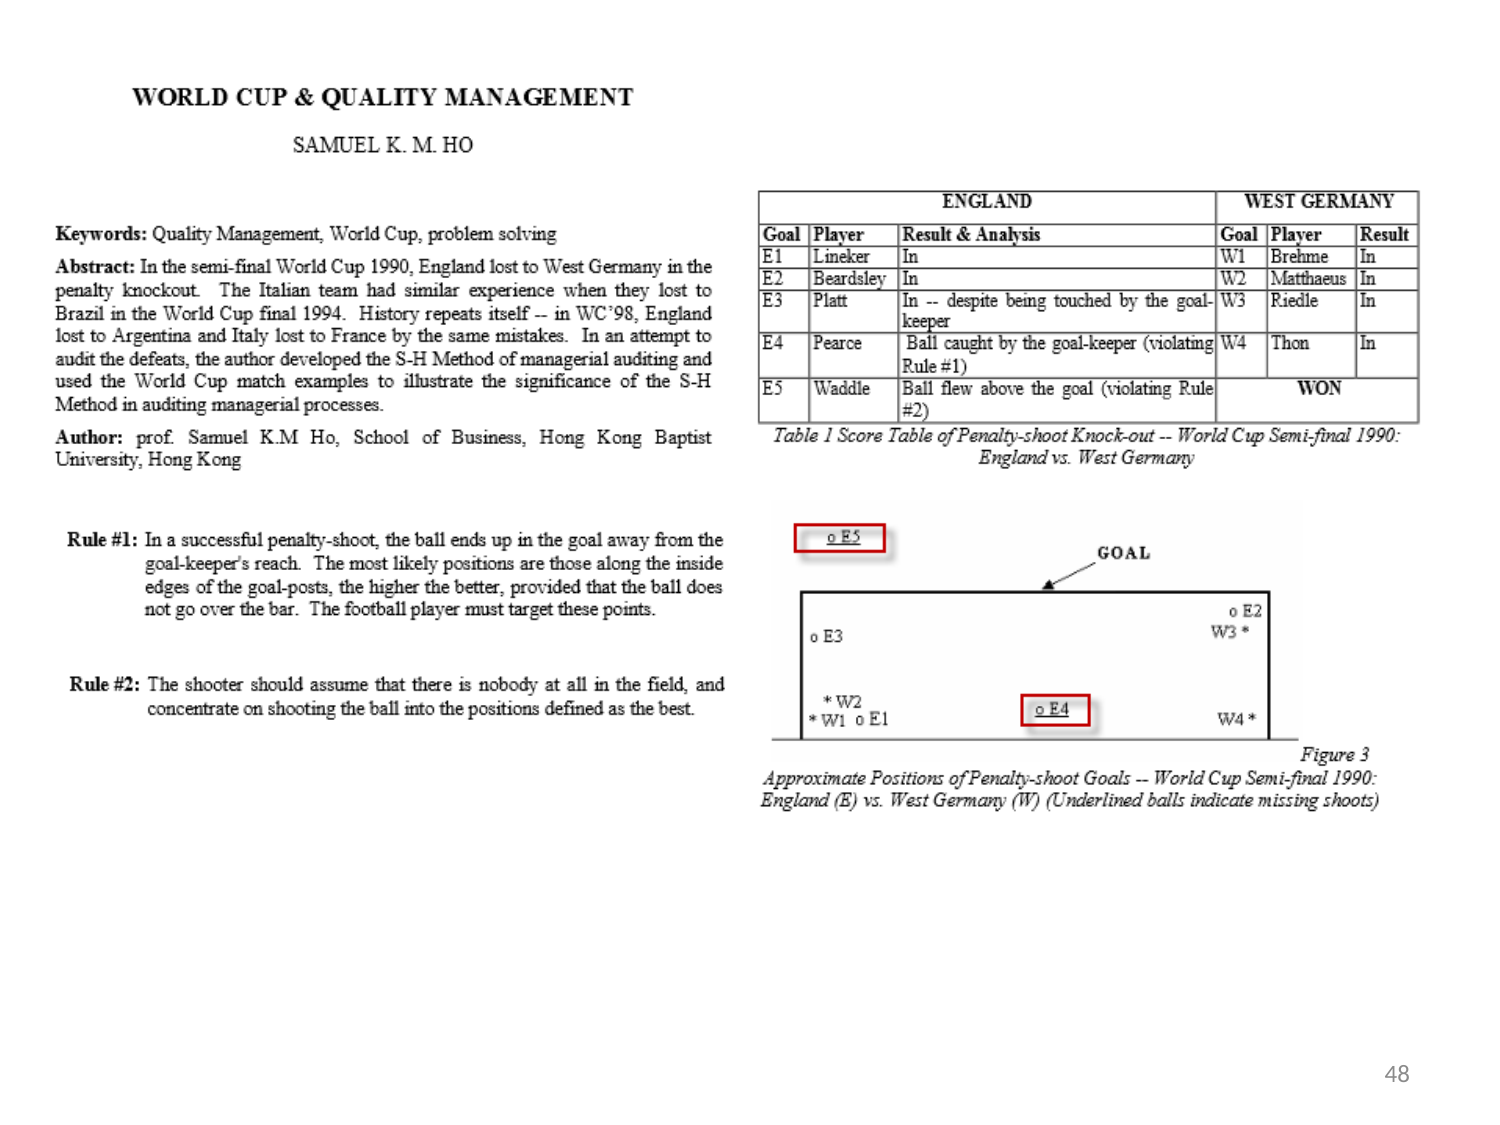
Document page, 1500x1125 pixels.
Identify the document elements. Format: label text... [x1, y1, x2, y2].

picture [46, 514, 739, 625]
picture [17, 54, 1453, 491]
slide_number 48 [1074, 1042, 1425, 1103]
picture [49, 500, 1400, 825]
